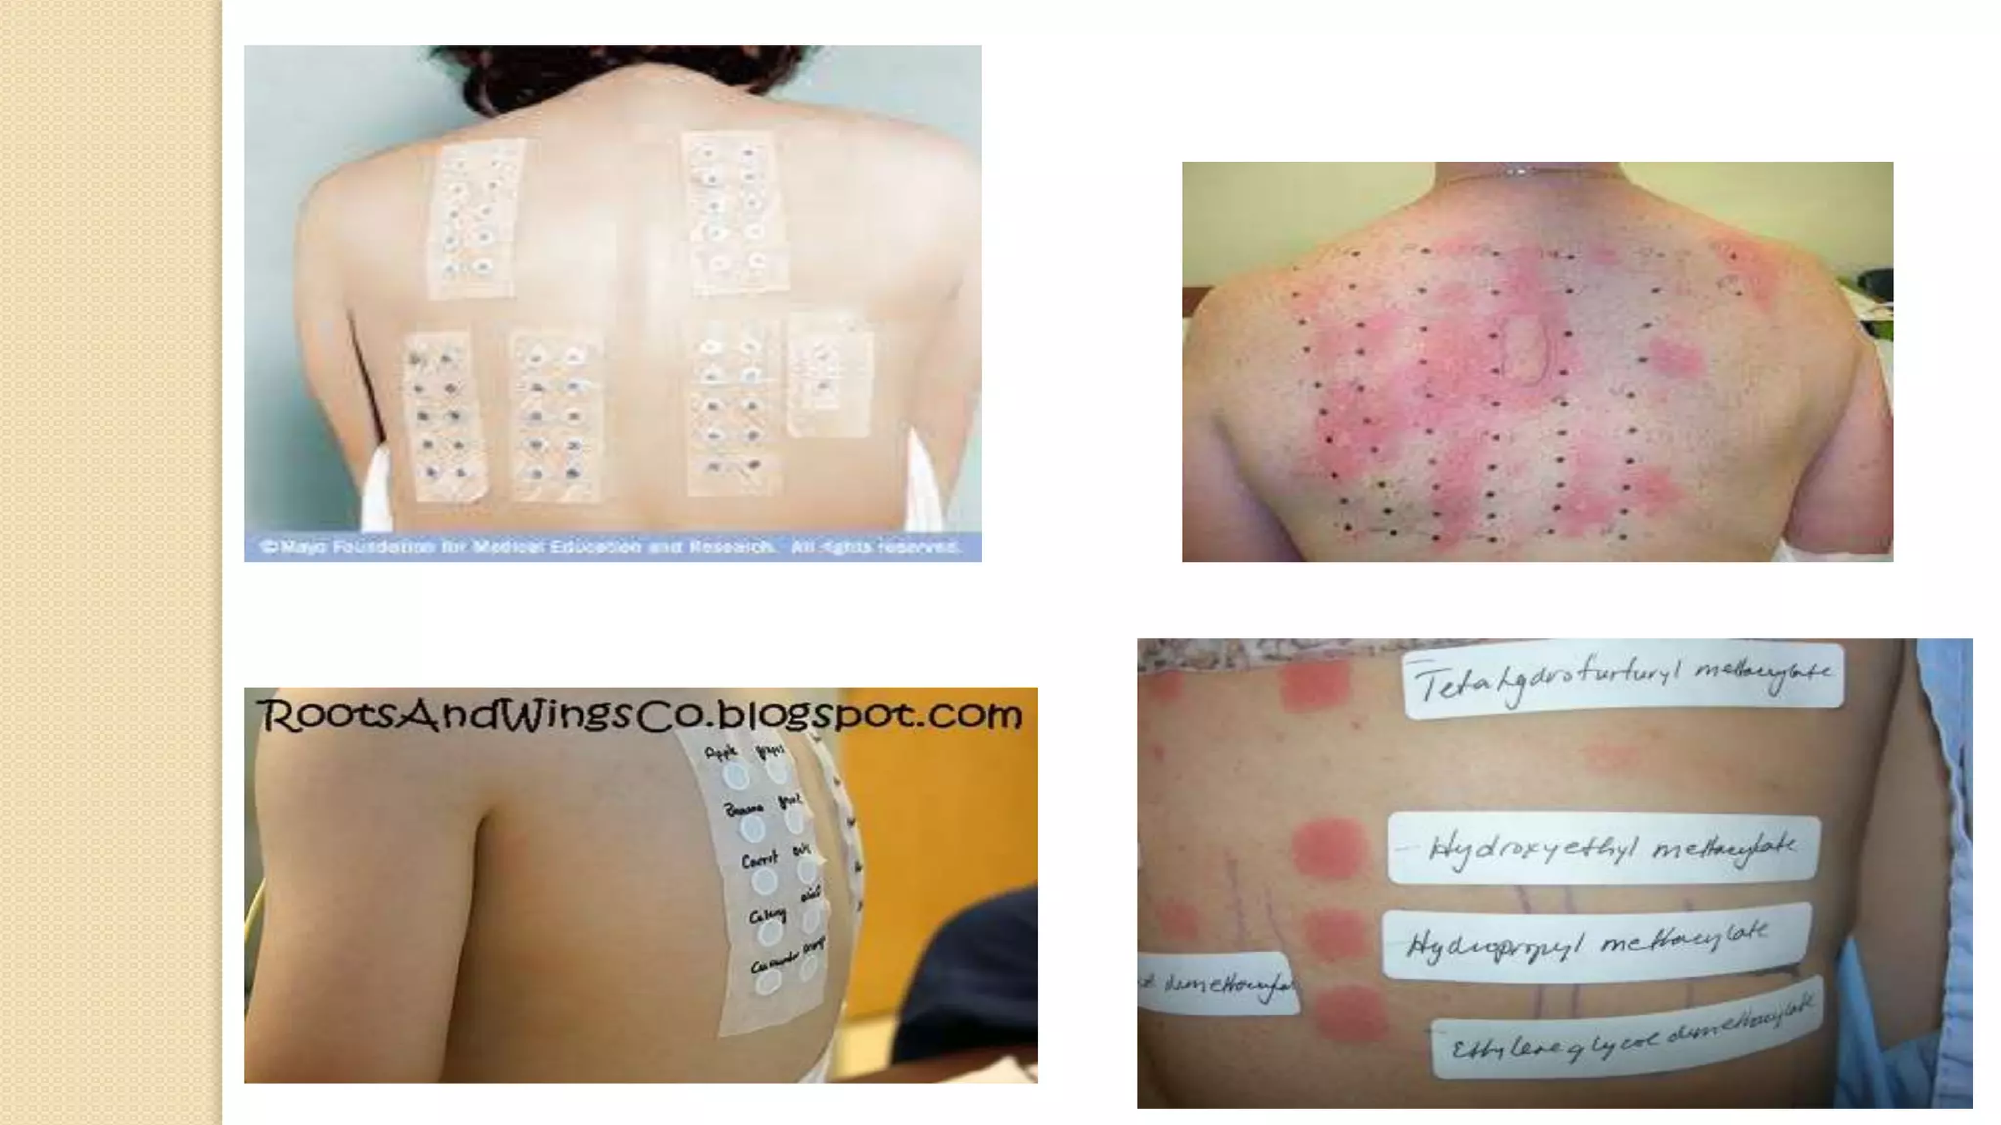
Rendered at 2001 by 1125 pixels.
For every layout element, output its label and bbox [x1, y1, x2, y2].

list [0, 0, 2000, 1125]
